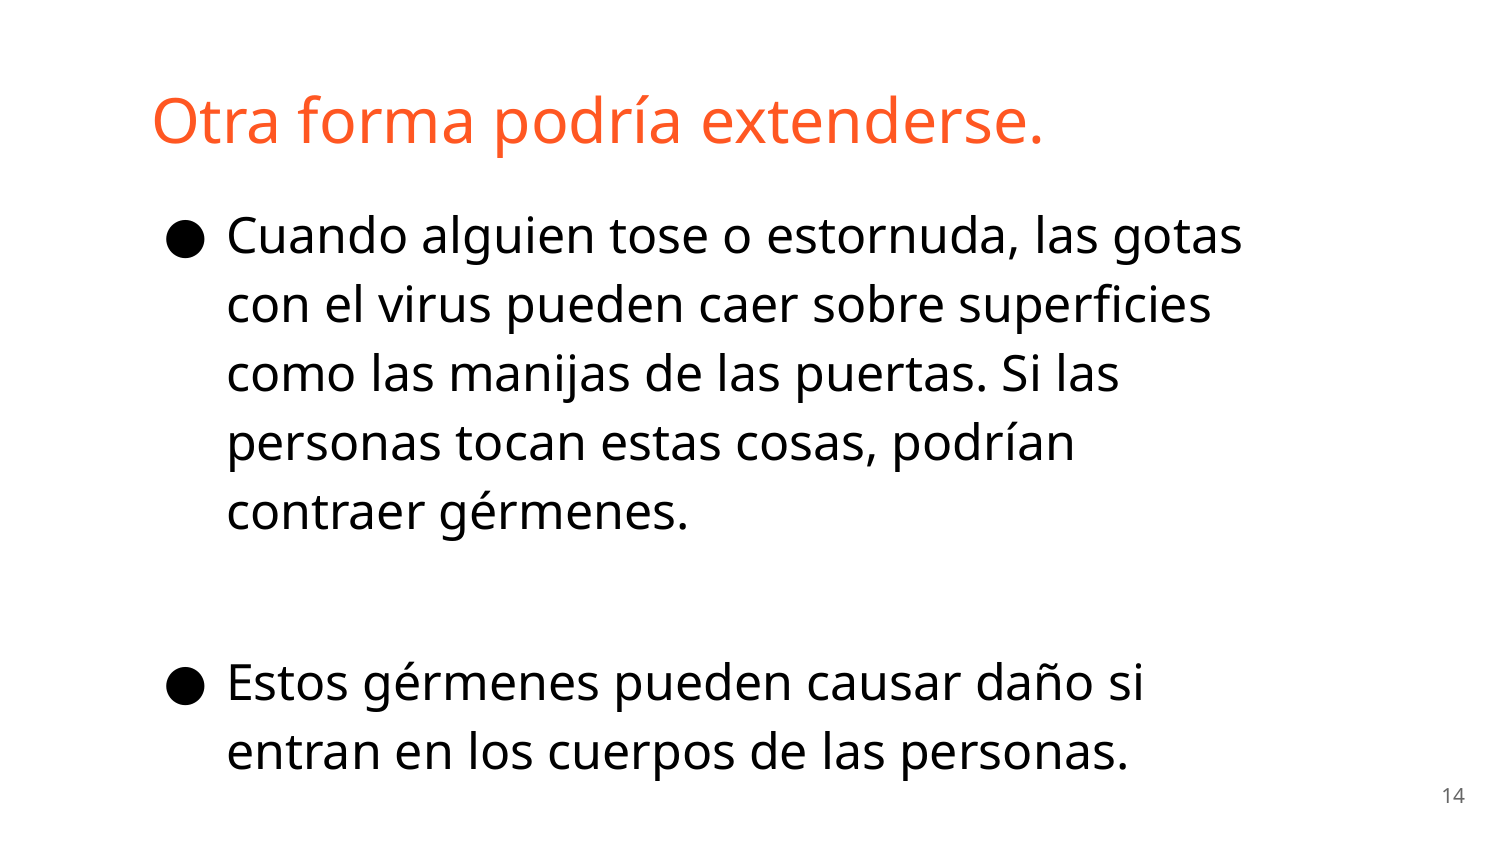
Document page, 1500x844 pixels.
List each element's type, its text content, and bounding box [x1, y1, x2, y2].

slide_number 14 [1389, 764, 1480, 830]
title Otra forma podría extenderse. [136, 65, 1269, 161]
list Cuando alguien tose o estornuda, las gotas con el virus pueden caer sobre superficies como las manijas de las puertas. Si las personas tocan estas cosas, podrían contraer gérmenes. Estos gérmenes pueden causar daño si entran en los cuerpos de las personas. [136, 179, 1296, 844]
